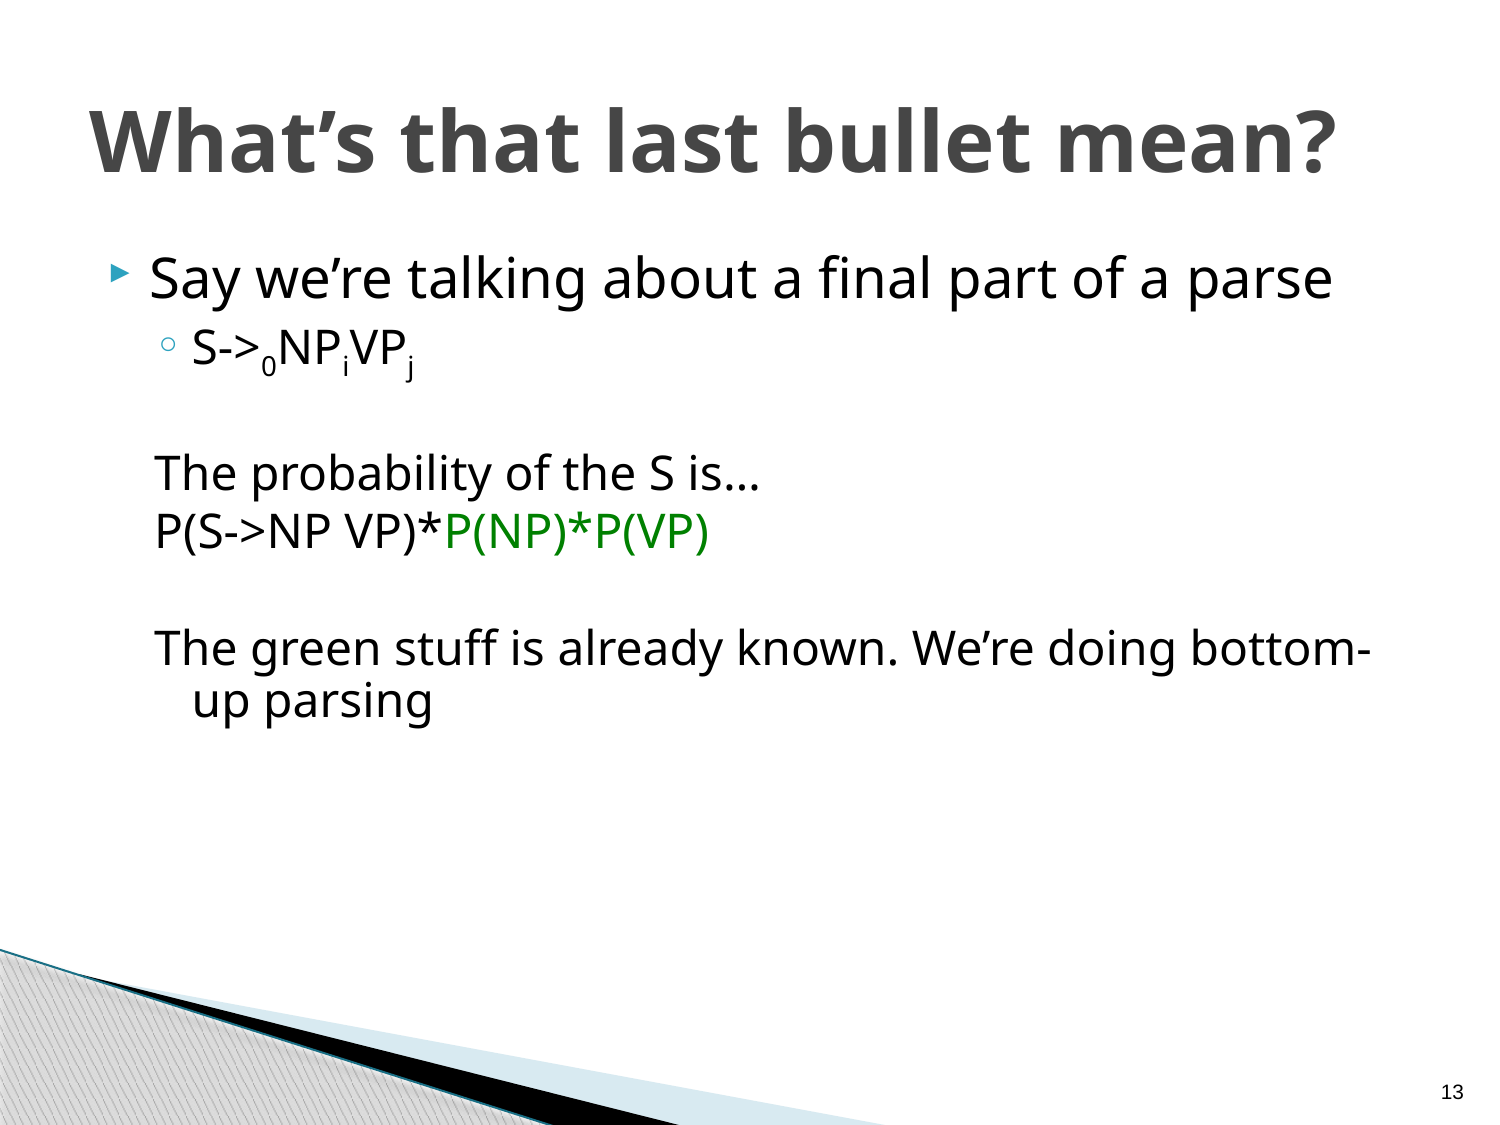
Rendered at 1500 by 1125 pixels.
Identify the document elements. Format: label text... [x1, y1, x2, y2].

slide_number 13 [1418, 1051, 1479, 1112]
title What’s that last bullet mean? [75, 45, 1425, 233]
list Say we’re talking about a final part of a parse S->0NPiVPj The probability of the S is… P(S->NP VP)*P(NP)*P(VP) The green stuff is already known. We’re doing bottom-up parsing [75, 243, 1425, 986]
